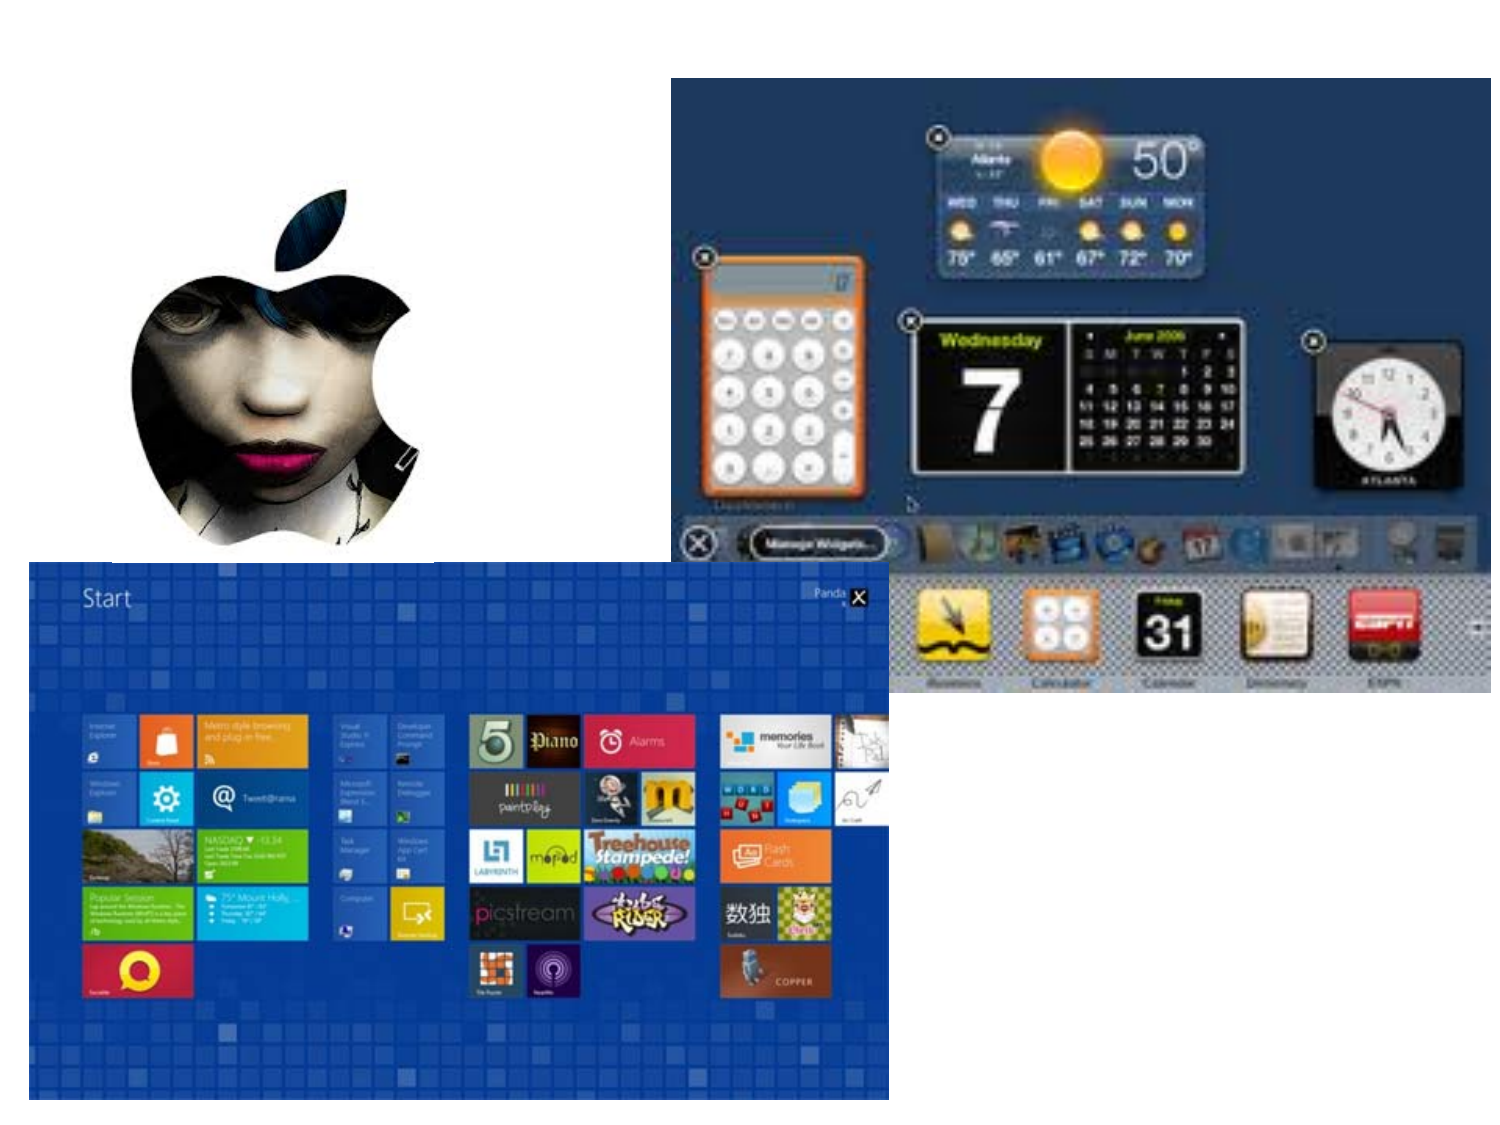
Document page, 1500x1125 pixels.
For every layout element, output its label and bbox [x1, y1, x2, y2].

list [670, 77, 1491, 693]
picture [29, 179, 889, 1100]
